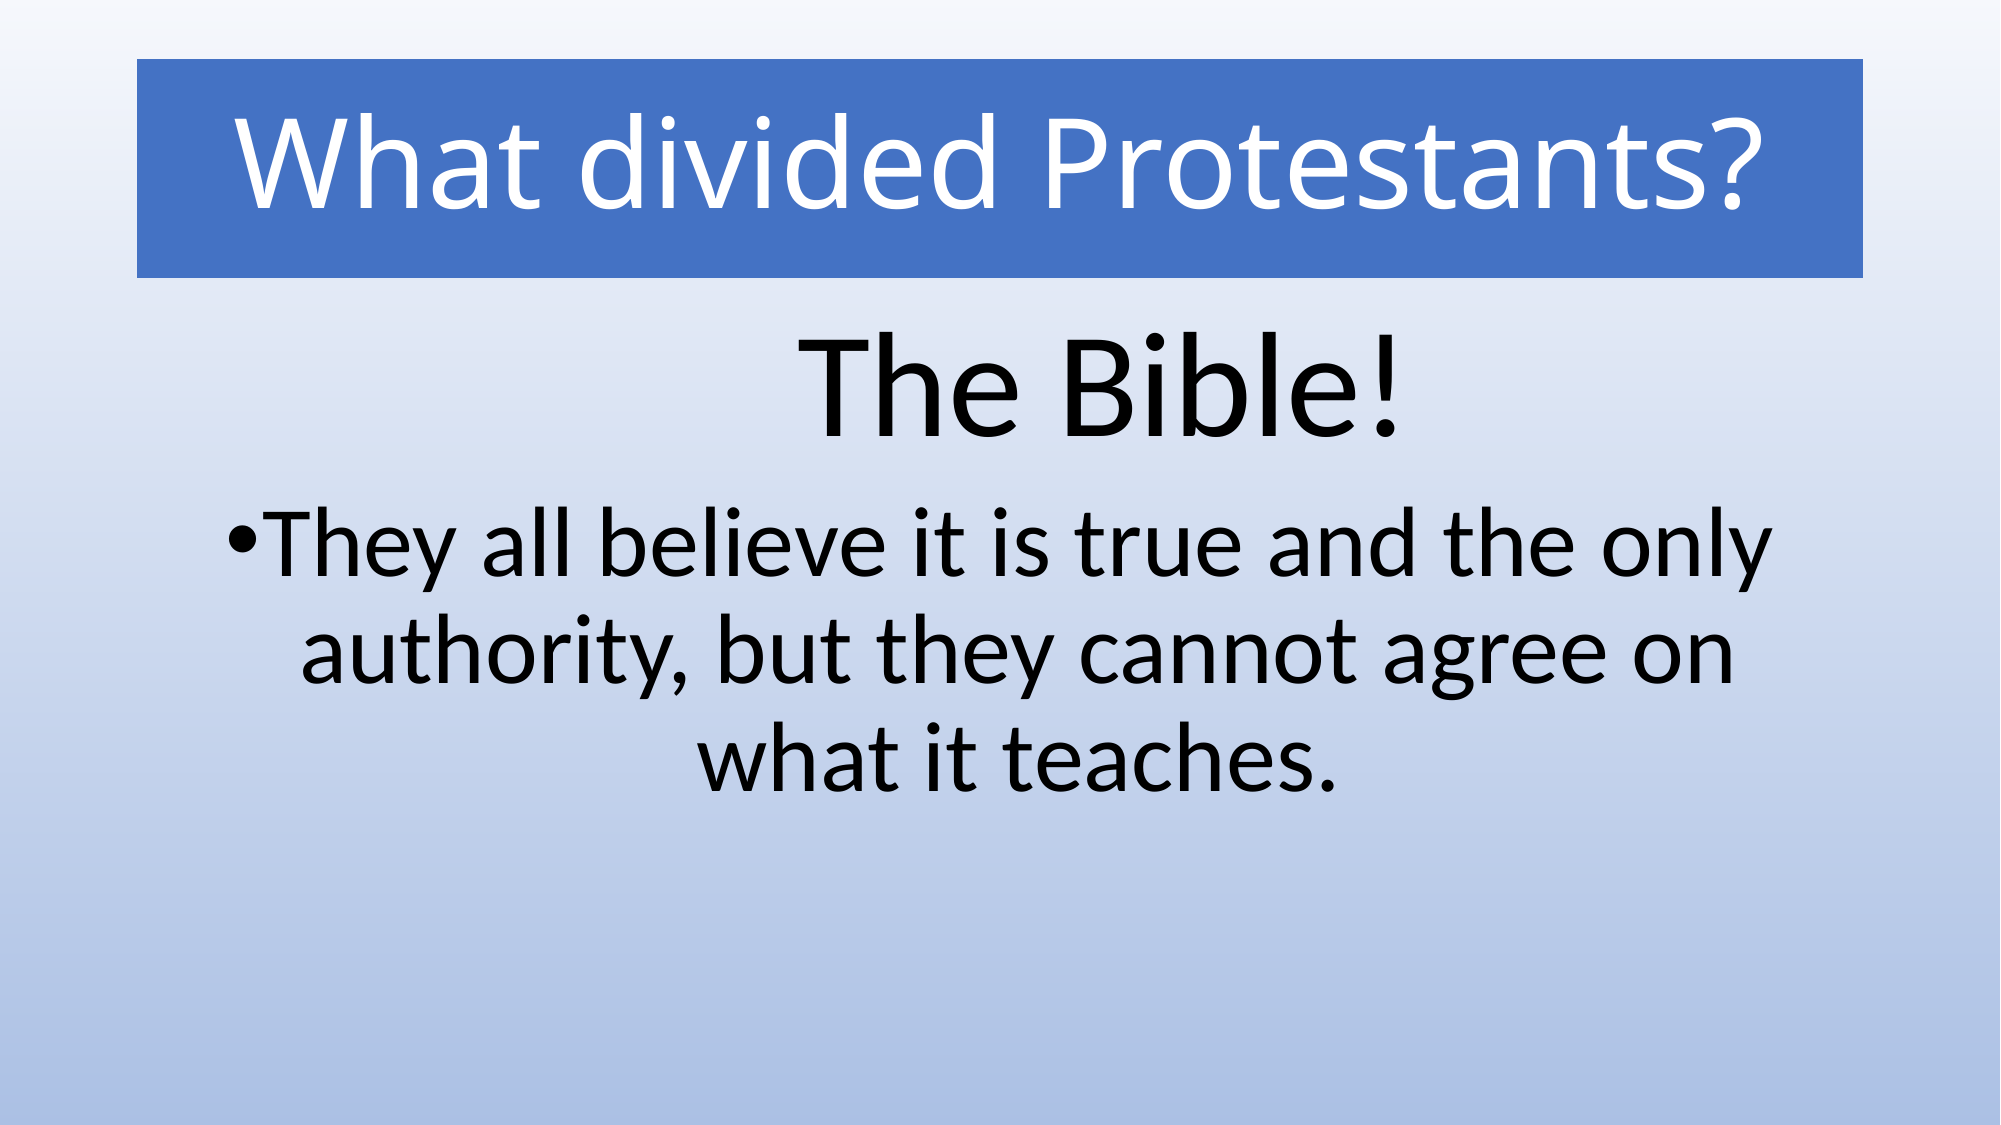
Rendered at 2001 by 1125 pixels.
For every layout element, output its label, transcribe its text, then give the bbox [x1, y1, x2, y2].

list The Bible! They all believe it is true and the only authority, but they cannot agree on what it teaches. [137, 299, 1863, 1014]
title What divided Protestants? [137, 59, 1863, 278]
